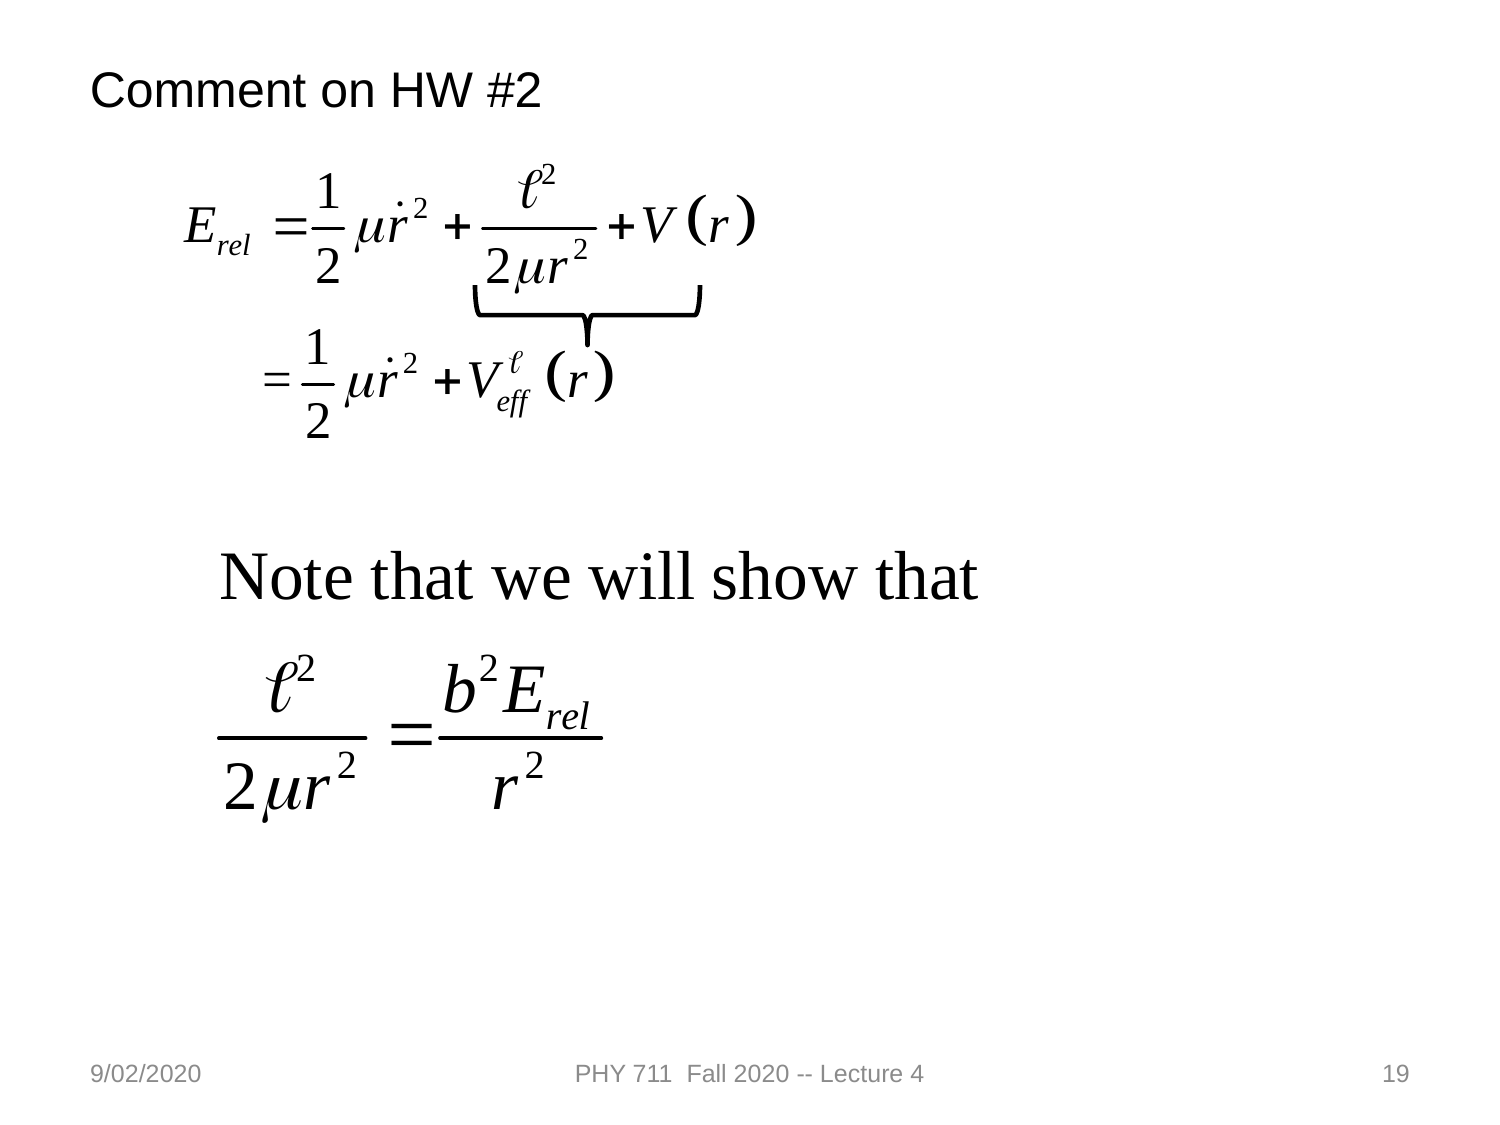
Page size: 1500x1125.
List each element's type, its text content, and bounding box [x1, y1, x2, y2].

footer PHY 711 Fall 2020 -- Lecture 4 [512, 1042, 988, 1103]
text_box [174, 149, 763, 451]
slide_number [75, 1042, 425, 1103]
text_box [206, 536, 994, 838]
slide_number 19 [1074, 1042, 1425, 1103]
text_box Comment on HW #2 [74, 49, 1288, 125]
